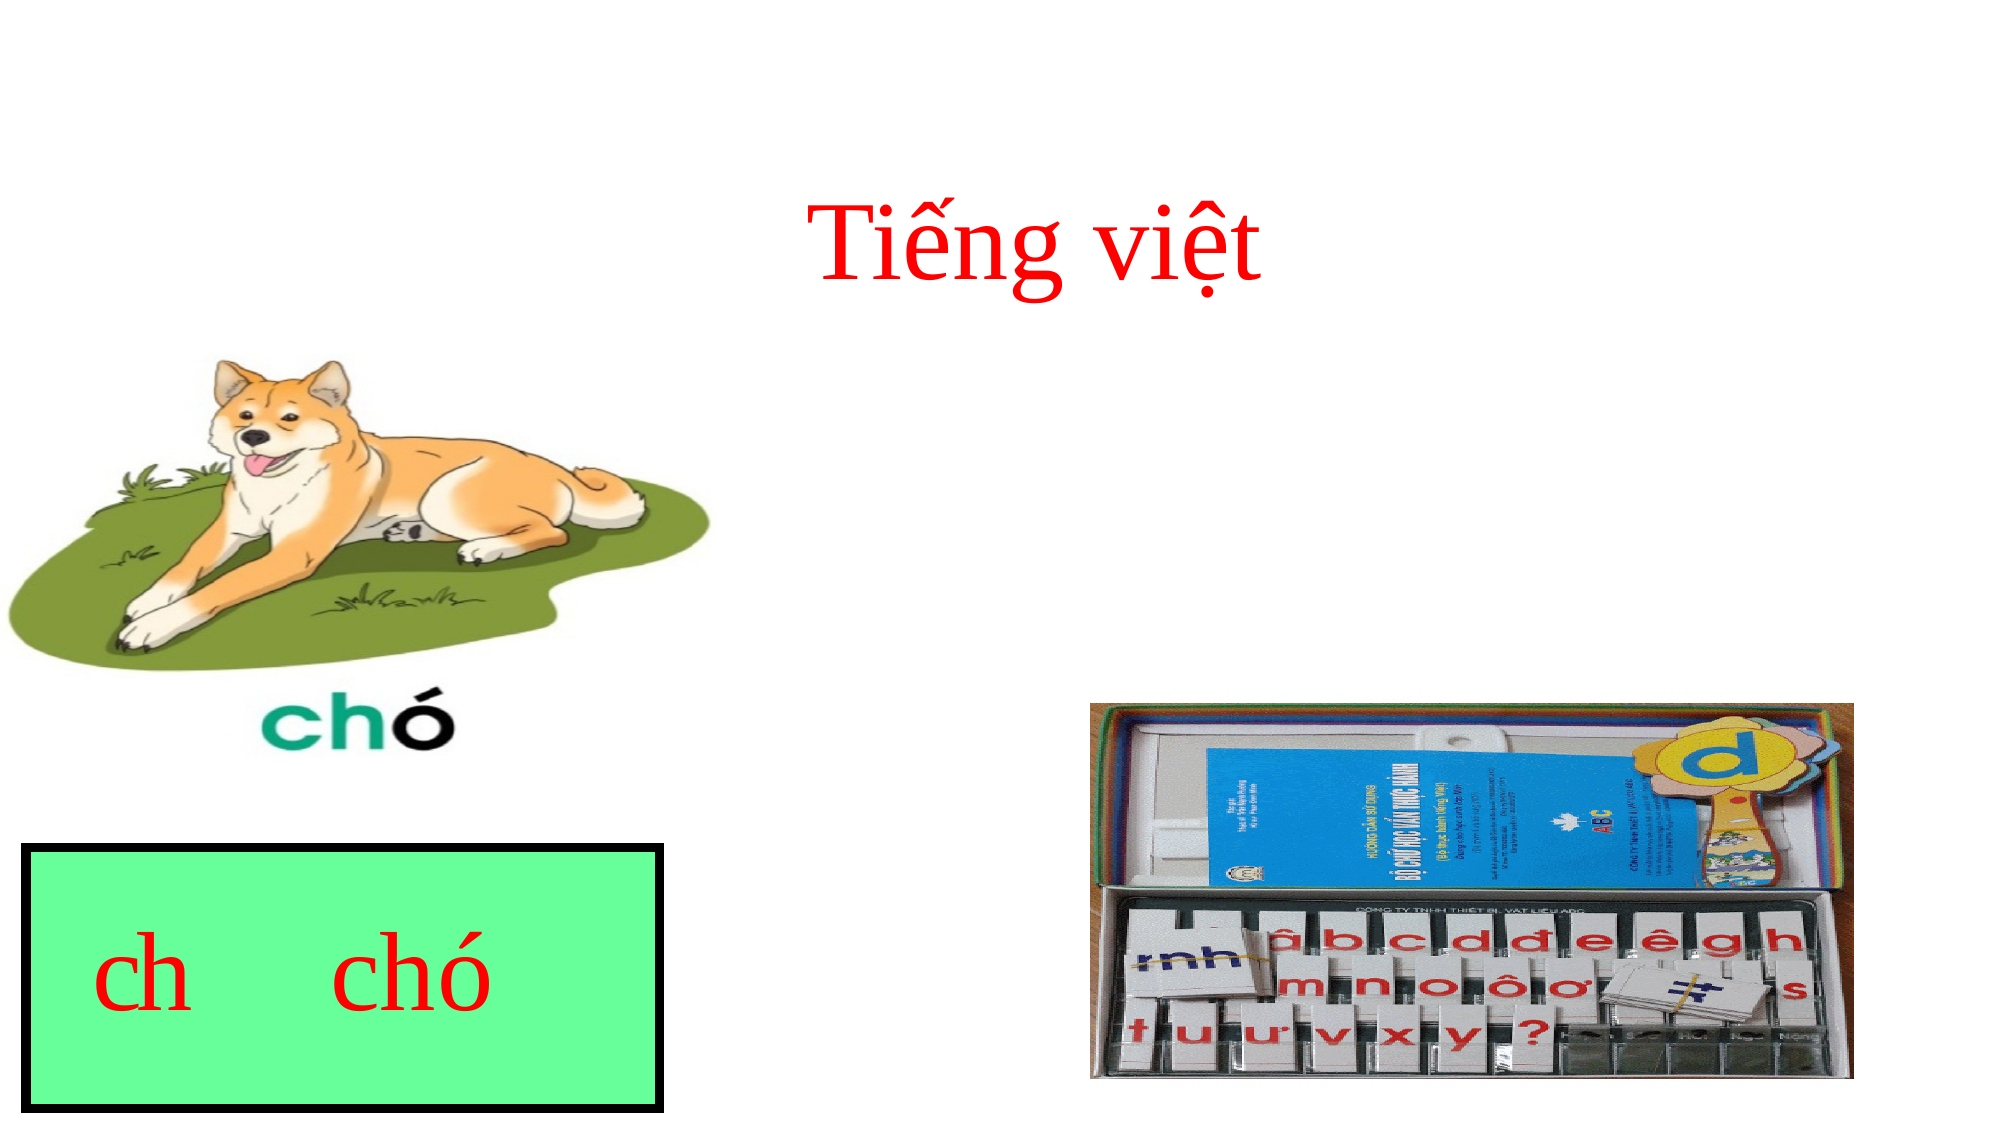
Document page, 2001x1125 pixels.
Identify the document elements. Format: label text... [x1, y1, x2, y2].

text_box ó [422, 890, 509, 1041]
picture [0, 275, 716, 769]
picture [1090, 703, 1854, 1079]
text_box h [120, 890, 208, 1041]
text_box Tiếng việt [691, 159, 1378, 310]
text_box [25, 847, 660, 1109]
text_box ch [314, 890, 422, 1041]
text_box c [77, 890, 120, 1041]
